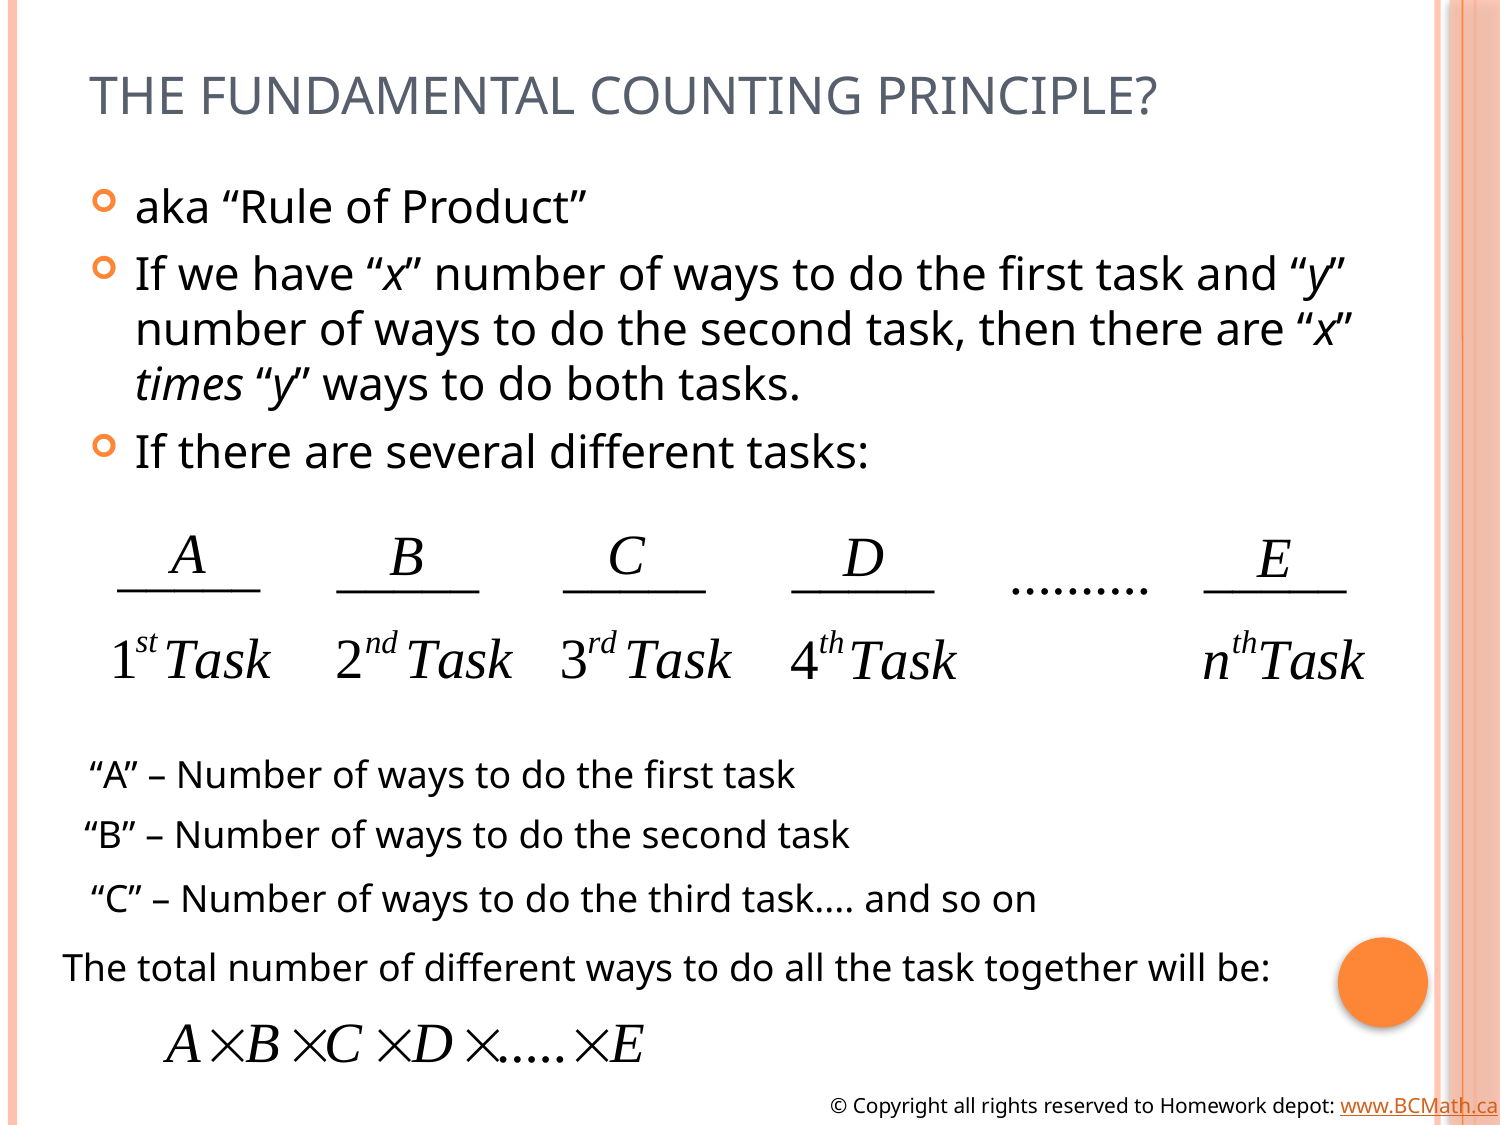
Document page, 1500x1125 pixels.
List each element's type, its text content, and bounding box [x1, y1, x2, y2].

text_box The total number of different ways to do all the task together will be: [47, 936, 1297, 997]
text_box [1246, 524, 1305, 588]
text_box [325, 584, 527, 691]
title The Fundamental Counting Principle? [75, 45, 1433, 132]
text_box “B” – Number of ways to do the second task [69, 804, 866, 864]
text_box “C” – Number of ways to do the third task.... and so on [76, 867, 1054, 927]
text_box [1193, 585, 1380, 692]
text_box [106, 584, 289, 691]
text_box © Copyright all rights reserved to Homework depot: www.BCMath.ca [815, 1084, 1500, 1125]
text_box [552, 585, 748, 691]
list aka “Rule of Product” If we have “x” number of ways to do the first task and “y” number of ways to do the second task, then there are “x” times “y” ways to do both tasks. If there are several different tasks: [75, 170, 1404, 486]
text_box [157, 521, 216, 584]
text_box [378, 522, 437, 586]
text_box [781, 585, 972, 691]
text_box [599, 521, 658, 590]
text_box “A” – Number of ways to do the first task [74, 743, 812, 803]
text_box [832, 523, 896, 587]
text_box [1003, 578, 1157, 694]
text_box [152, 1009, 660, 1077]
